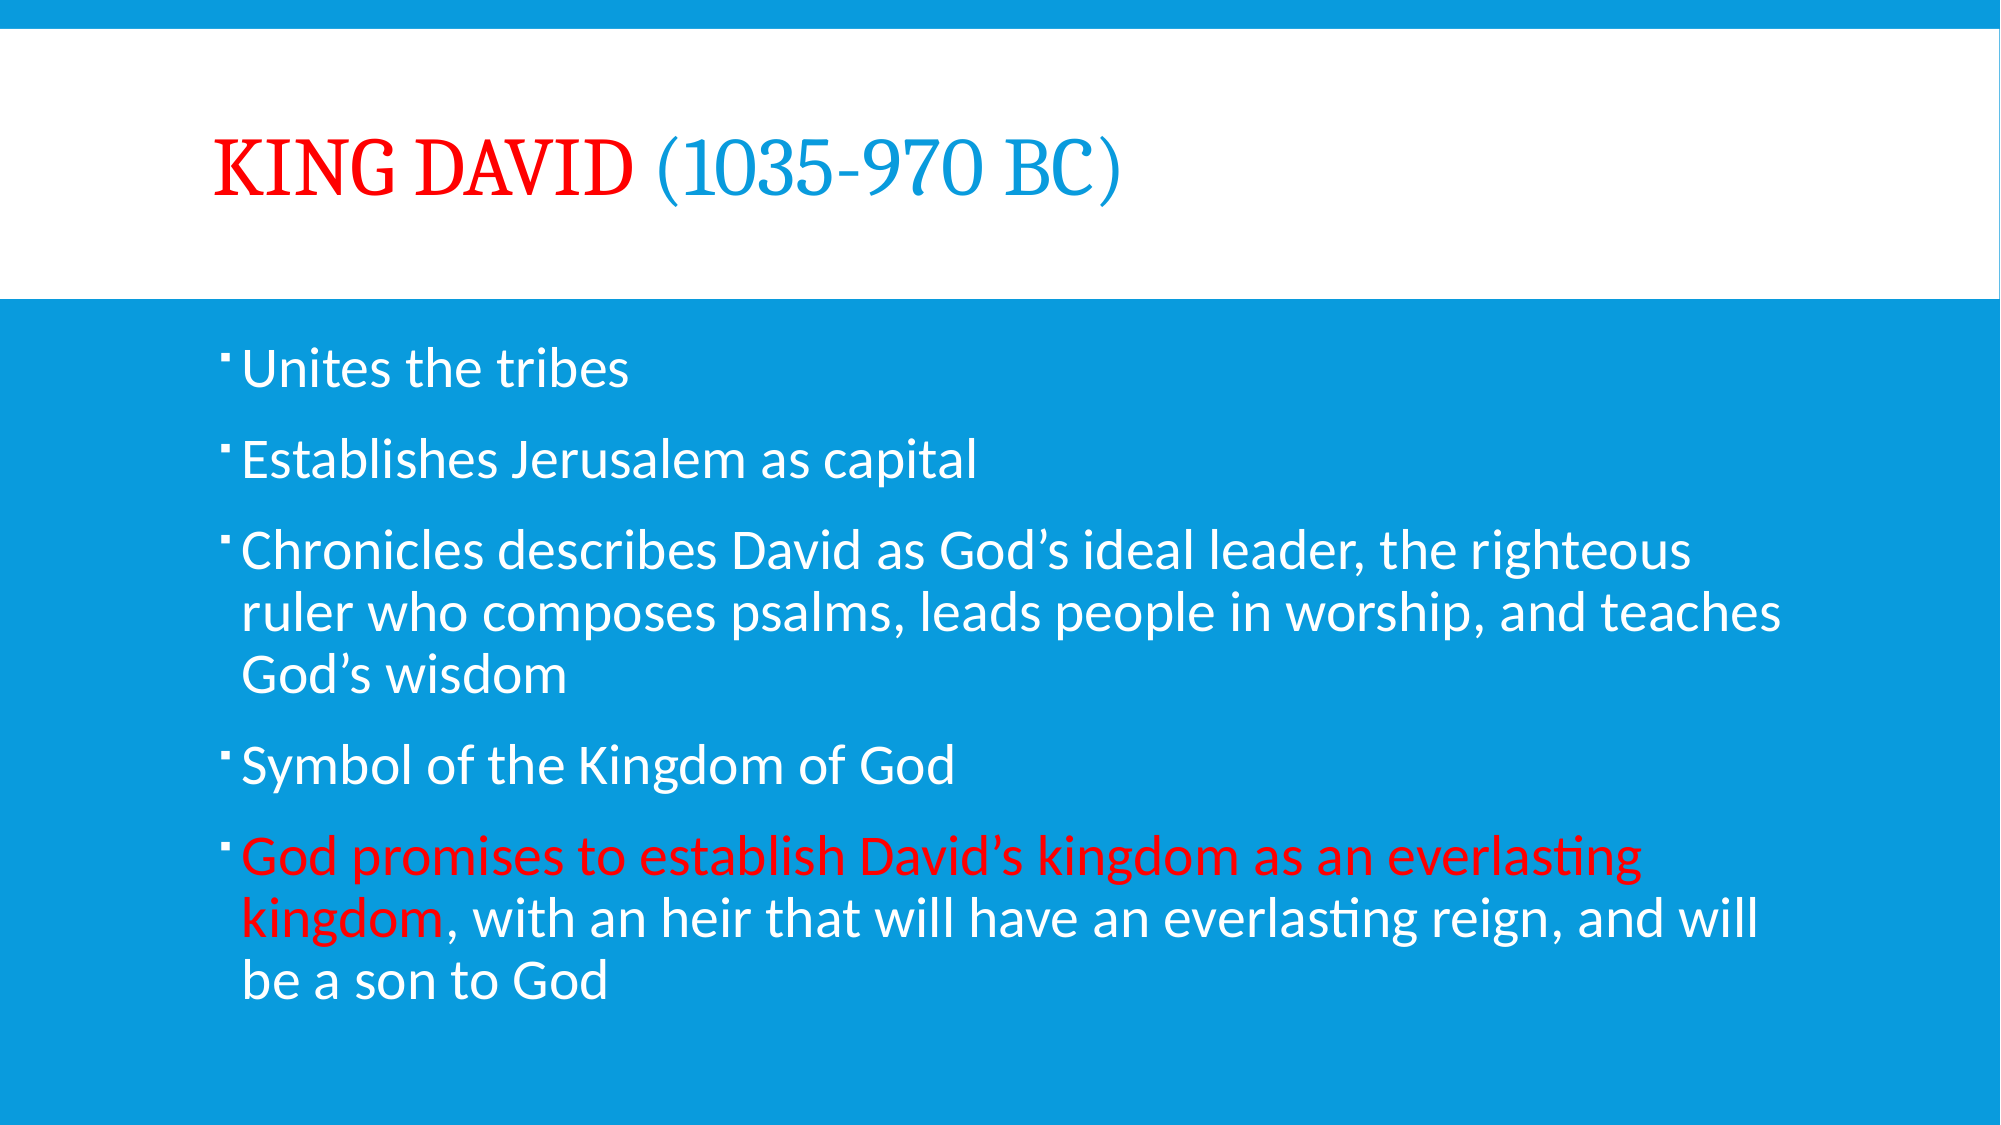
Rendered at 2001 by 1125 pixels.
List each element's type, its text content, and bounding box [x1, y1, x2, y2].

list Unites the tribes Establishes Jerusalem as capital Chronicles describes David as God’s ideal leader, the righteous ruler who composes psalms, leads people in worship, and teaches God’s wisdom Symbol of the Kingdom of God God promises to establish David’s kingdom as an everlasting kingdom, with an heir that will have an everlasting reign, and will be a son to God [197, 329, 1803, 1020]
title King David (1035-970 bc) [197, 46, 1803, 295]
